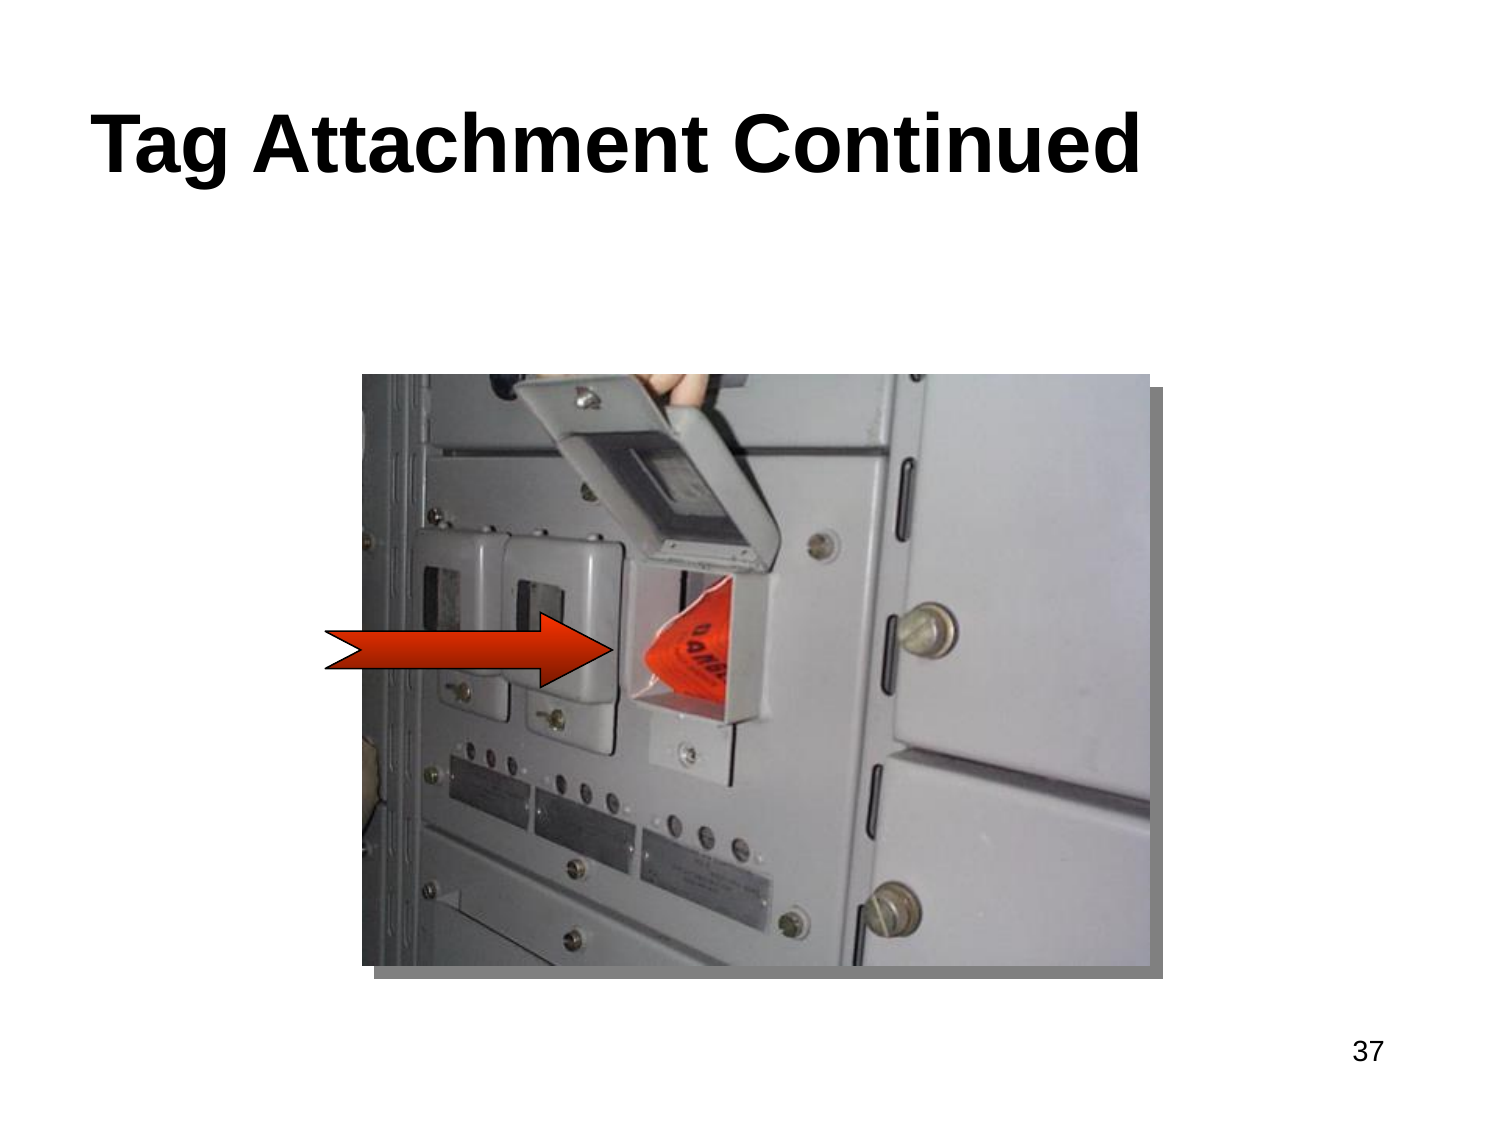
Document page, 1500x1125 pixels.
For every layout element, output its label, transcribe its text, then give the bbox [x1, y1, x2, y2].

slide_number 37 [1074, 1024, 1401, 1103]
title Tag Attachment Continued [75, 45, 1425, 233]
picture [362, 374, 1151, 966]
text_box [324, 651, 357, 669]
text_box [324, 631, 357, 648]
